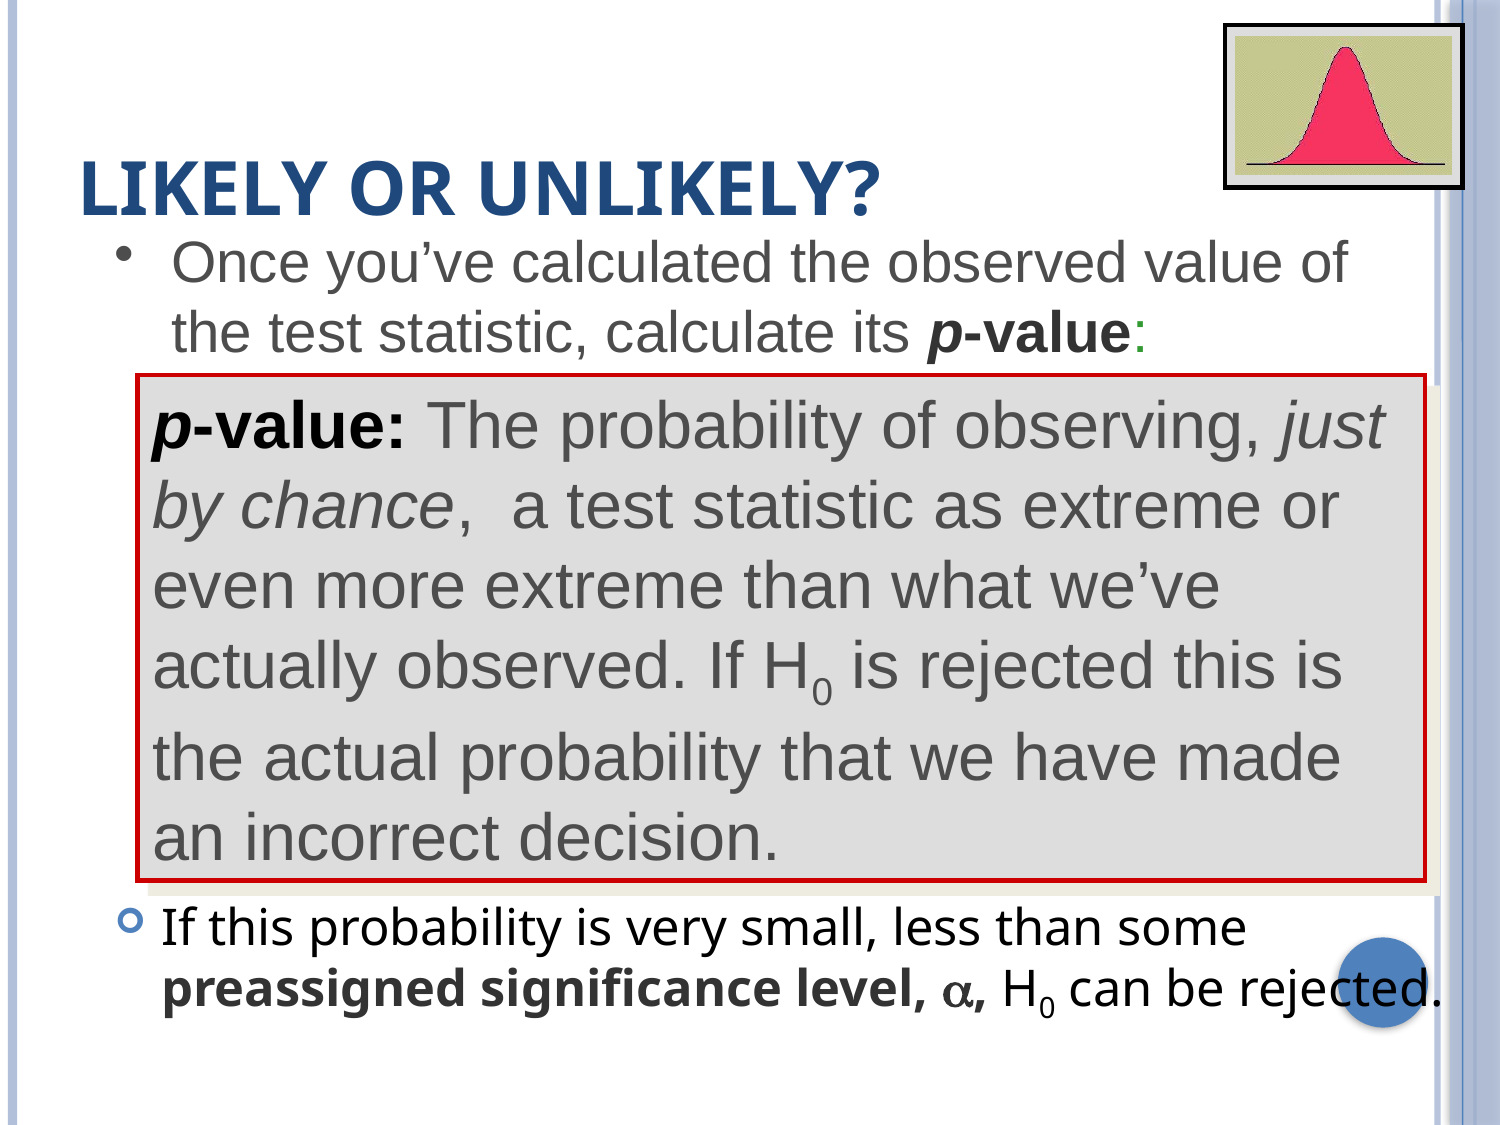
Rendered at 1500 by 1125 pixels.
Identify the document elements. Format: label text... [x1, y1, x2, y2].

list If this probability is very small, less than some preassigned significance level, a, H0 can be rejected. [99, 887, 1463, 1051]
text_box Once you’ve calculated the observed value of the test statistic, calculate its p-value: [99, 224, 1463, 388]
text_box p-value: The probability of observing, just by chance, a test statistic as extreme or even more extreme than what we’ve actually observed. If H0 is rejected this is the actual probability that we have made an incorrect decision. [137, 388, 1425, 881]
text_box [1224, 24, 1463, 188]
title LIKELY OR UNLIKELY? [62, 37, 1200, 238]
